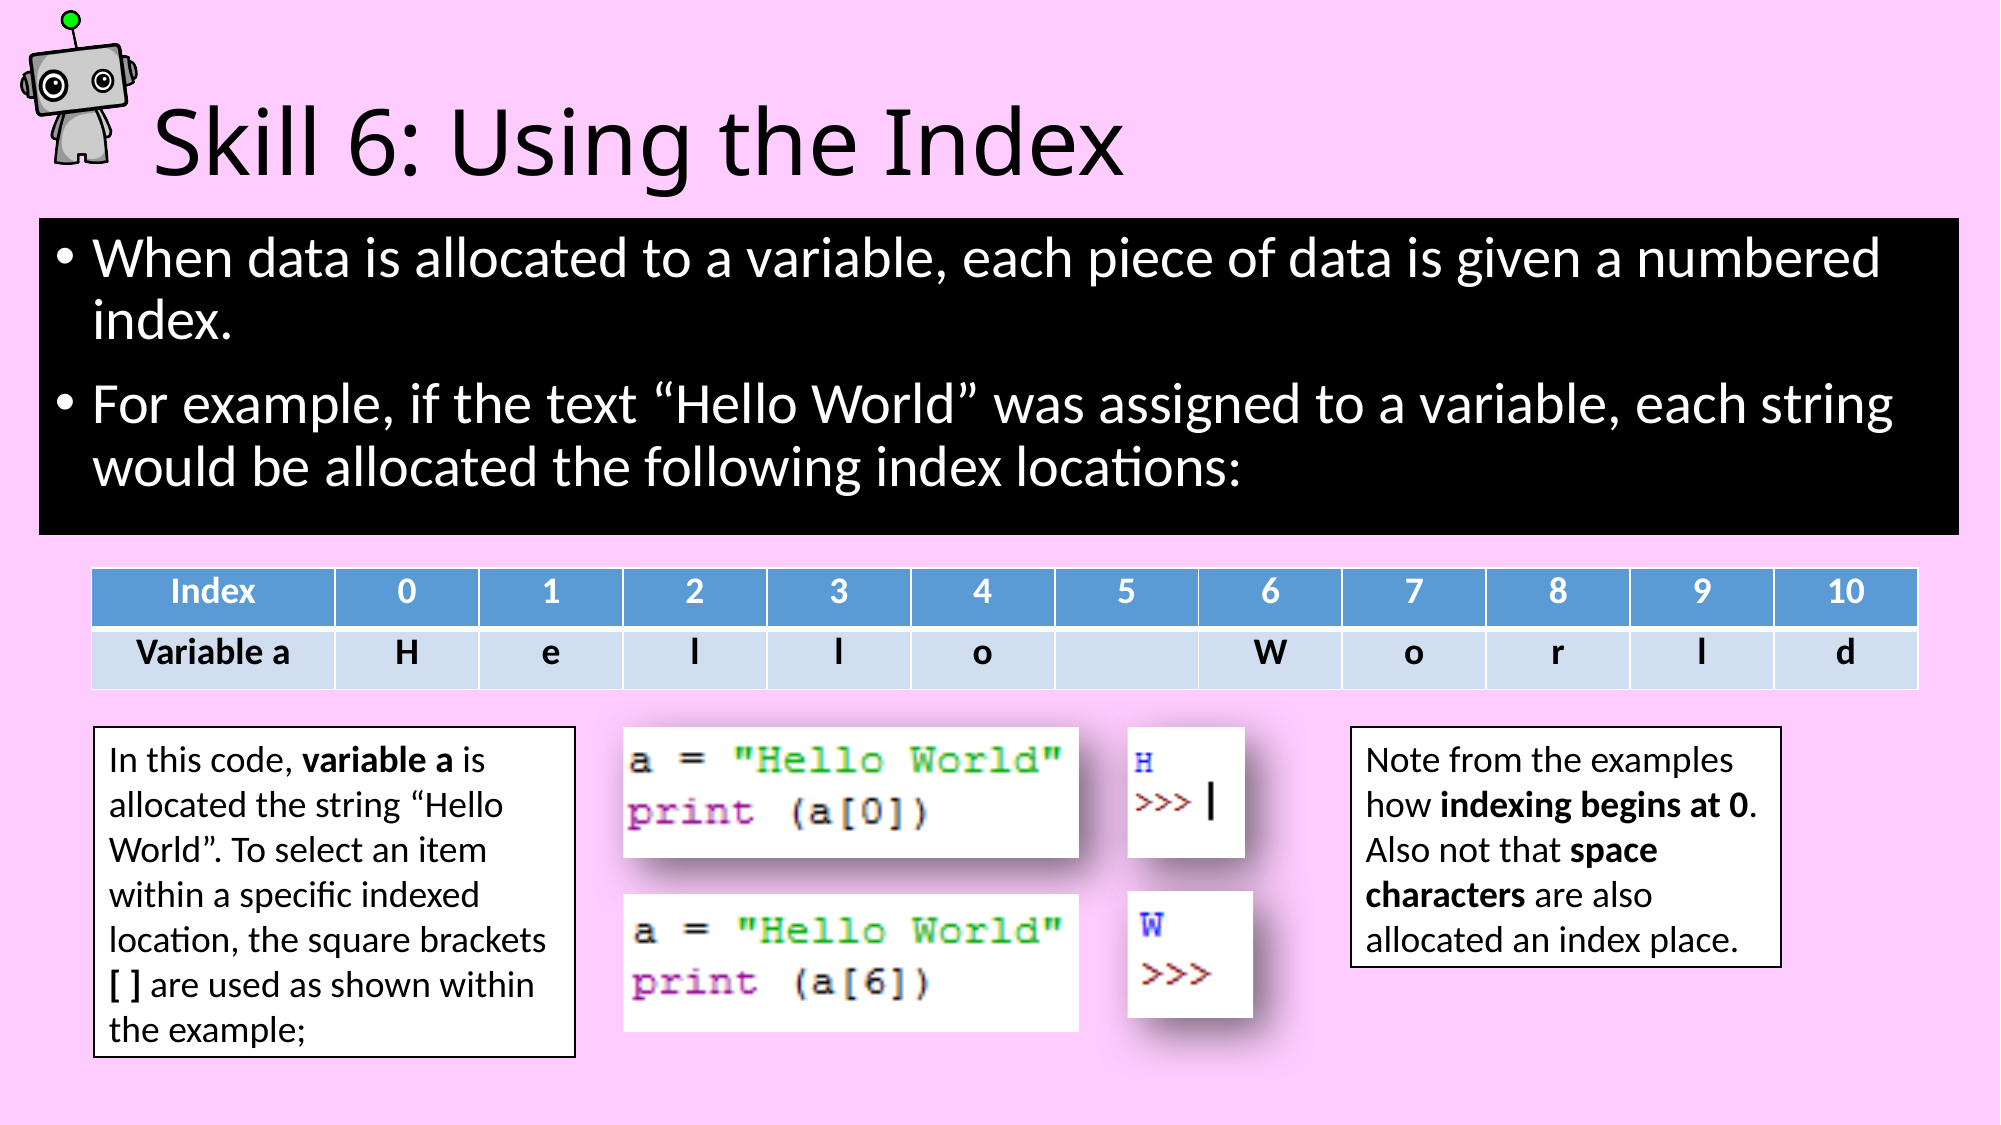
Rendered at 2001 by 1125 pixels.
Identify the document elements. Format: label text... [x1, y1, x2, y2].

table_header 7 [1343, 569, 1485, 626]
table_cell r [1487, 632, 1629, 689]
table_header 8 [1487, 569, 1629, 626]
picture [623, 894, 1079, 1032]
table_cell e [480, 632, 622, 689]
text_box In this code, variable a is allocated the string “Hello World”. To select an item within a specific indexed location, the square brackets [ ] are used as shown within the example; [93, 726, 576, 1058]
table_header 9 [1631, 569, 1773, 626]
table_header 6 [1199, 569, 1341, 626]
table_cell H [336, 632, 478, 689]
text_box Note from the examples how indexing begins at 0. Also not that space characters are also allocated an index place. [1350, 726, 1782, 968]
table_cell l [624, 632, 766, 689]
table_cell l [768, 632, 910, 689]
table_cell d [1775, 632, 1917, 689]
table_cell W [1199, 632, 1341, 689]
title Skill 6: Using the Index [137, 59, 1958, 218]
picture [20, 10, 138, 165]
table_header 4 [912, 569, 1054, 626]
picture [623, 727, 1079, 858]
table_header 10 [1775, 569, 1917, 626]
list When data is allocated to a variable, each piece of data is given a numbered index. For example, if the text “Hello World” was assigned to a variable, each string would be allocated the following index locations: [39, 218, 1959, 535]
table_cell o [1343, 632, 1485, 689]
table_cell Variable a [92, 632, 334, 689]
table_cell l [1631, 632, 1773, 689]
table_header 3 [768, 569, 910, 626]
table_header 0 [336, 569, 478, 626]
table_cell [1056, 632, 1198, 689]
table_header Index [92, 569, 334, 626]
table_header 1 [480, 569, 622, 626]
table_header 5 [1056, 569, 1198, 626]
picture [1127, 891, 1254, 1018]
picture [1127, 727, 1245, 858]
table_cell o [912, 632, 1054, 689]
table_header 2 [624, 569, 766, 626]
